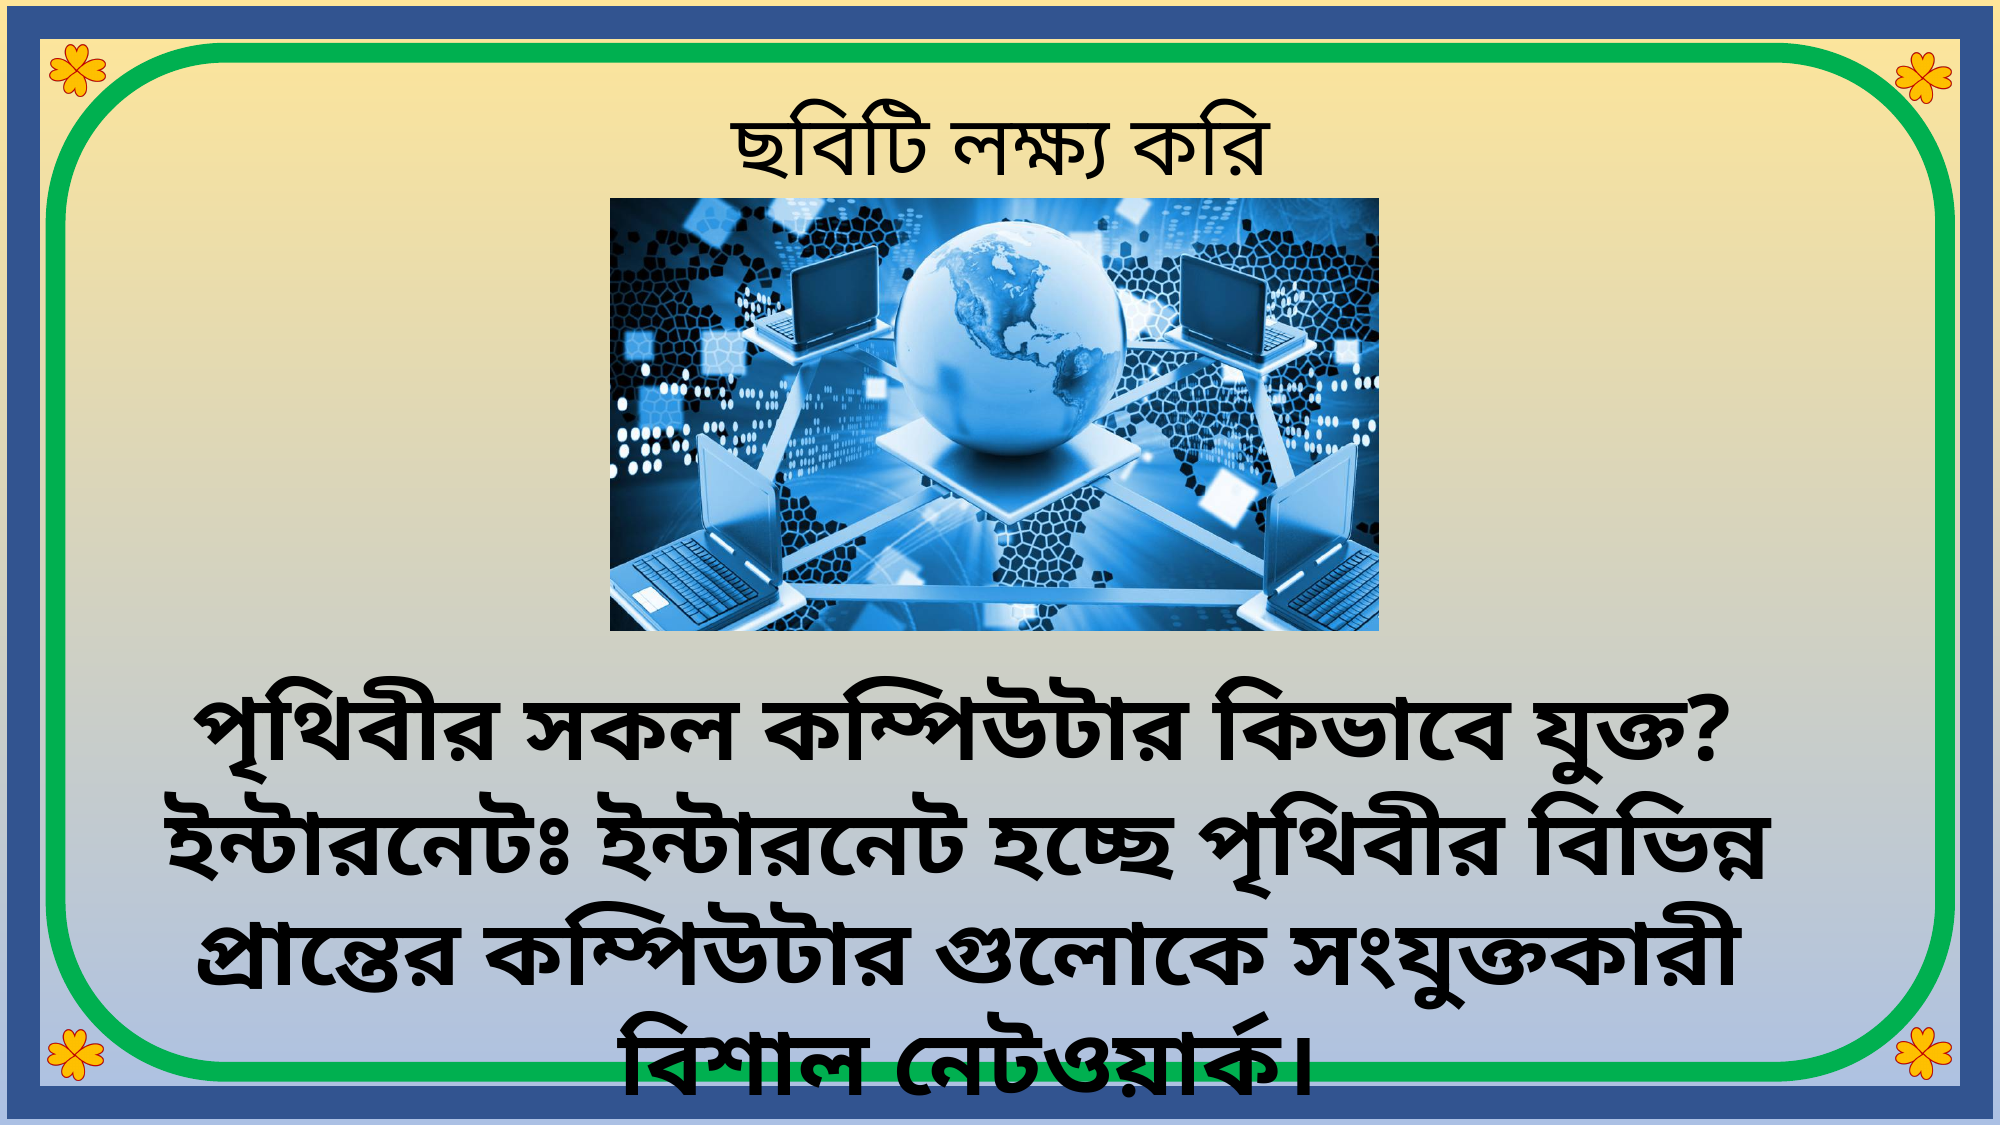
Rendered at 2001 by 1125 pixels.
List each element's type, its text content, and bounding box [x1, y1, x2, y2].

text_box [22, 21, 1978, 1104]
picture [47, 1029, 104, 1081]
text_box [54, 51, 1947, 1072]
text_box পৃথিবীর সকল কম্পিউটার কিভাবে যুক্ত? [136, 661, 1788, 786]
picture [610, 198, 1379, 631]
text_box ছবিটি লক্ষ্য করি [715, 85, 1286, 198]
text_box ইন্টারনেটঃ ইন্টারনেট হচ্ছে পৃথিবীর বিভিন্ন প্রান্তের কম্পিউটার গুলোকে সংযুক্তকারী বিশাল নেটওয়ার্ক। [142, 776, 1795, 1122]
picture [1895, 1027, 1952, 1080]
picture [1895, 52, 1952, 105]
picture [49, 44, 106, 97]
